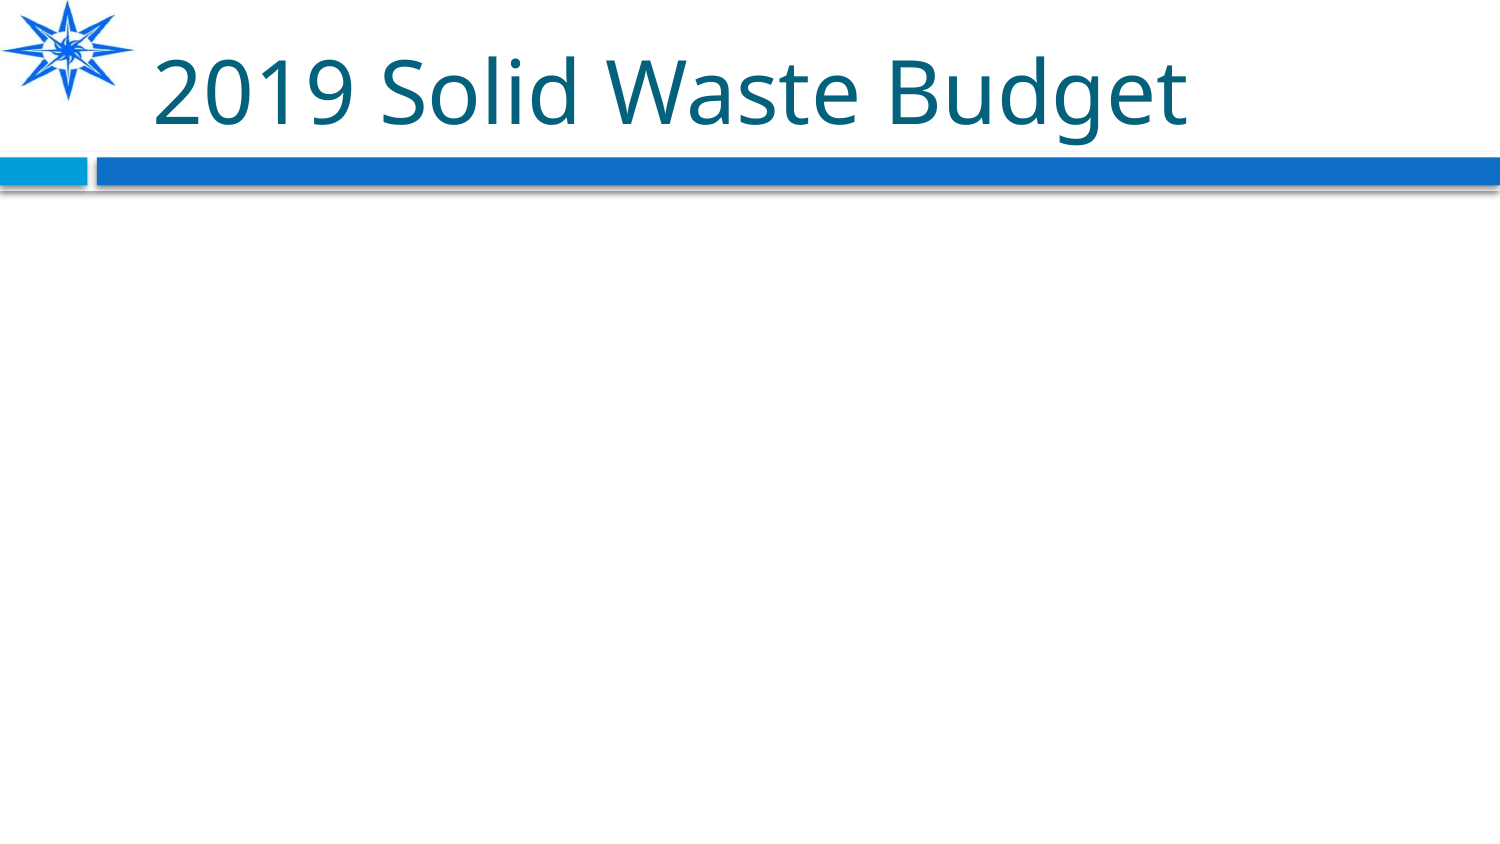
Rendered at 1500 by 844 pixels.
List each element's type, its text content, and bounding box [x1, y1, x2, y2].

picture [0, 0, 136, 103]
title 2019 Solid Waste Budget [137, 28, 1438, 150]
